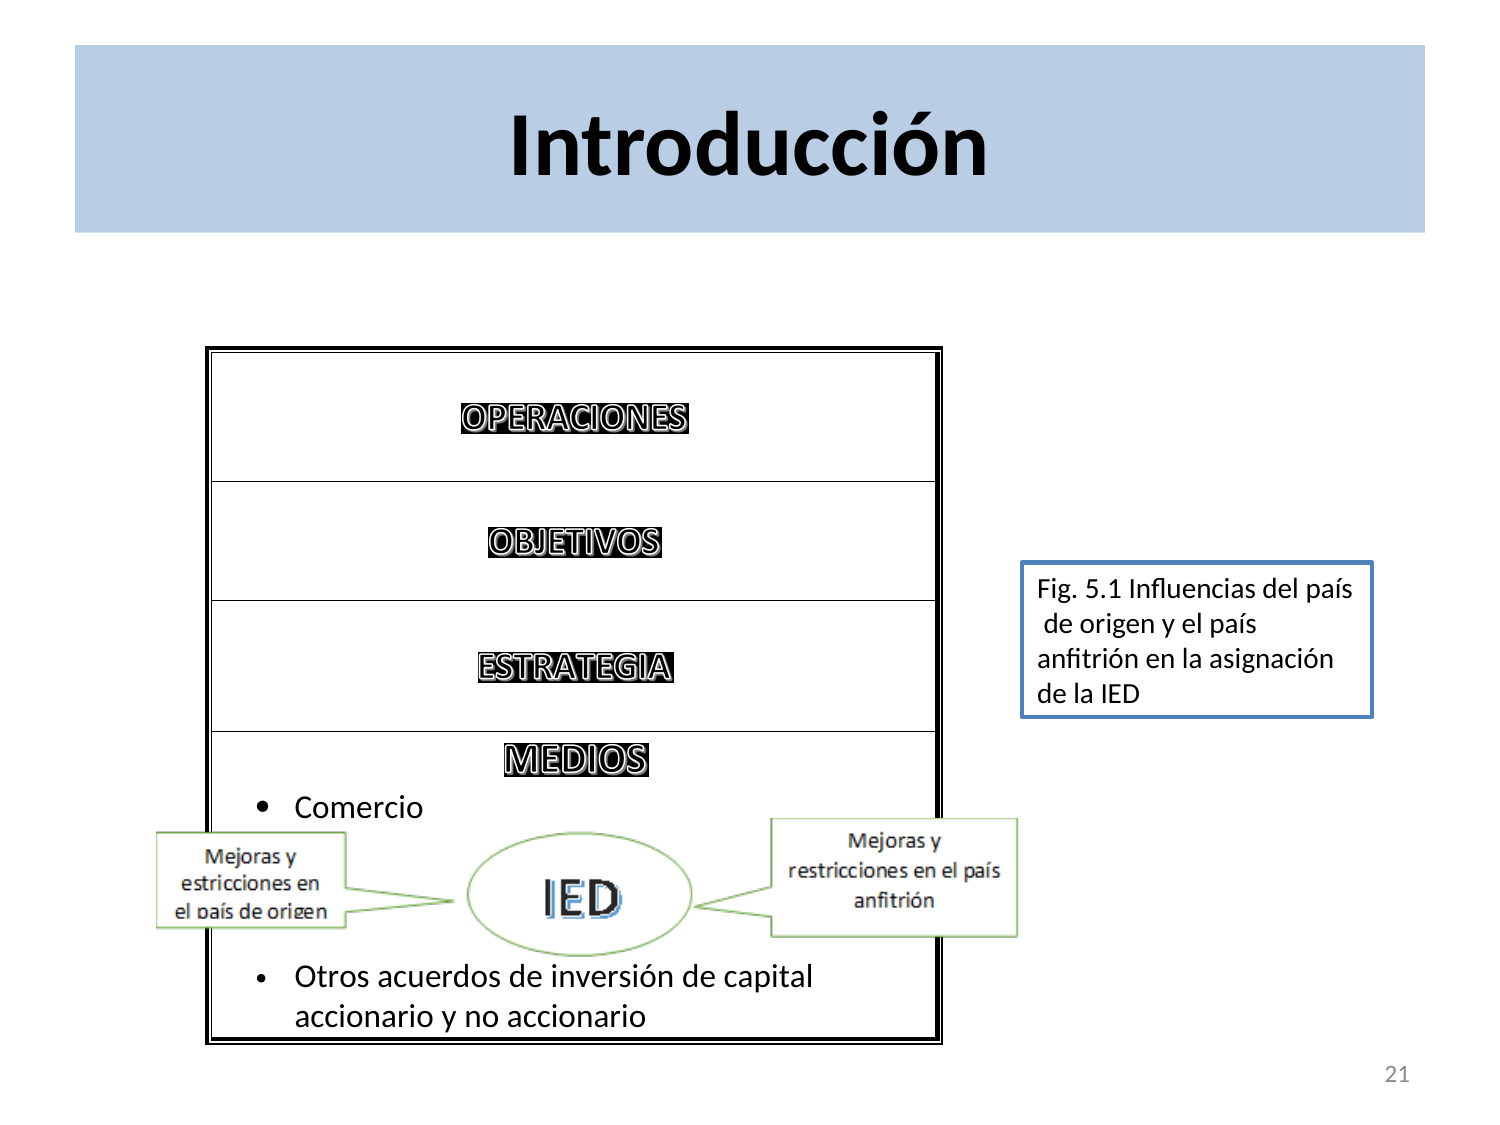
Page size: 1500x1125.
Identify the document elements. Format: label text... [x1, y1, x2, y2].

text_box Fig. 5.1 Influencias del país de origen y el país anfitrión en la asignación de la IED [1026, 560, 1374, 719]
picture [101, 345, 1023, 1093]
title Introducción [75, 45, 1425, 233]
slide_number 21 [1074, 1042, 1425, 1103]
